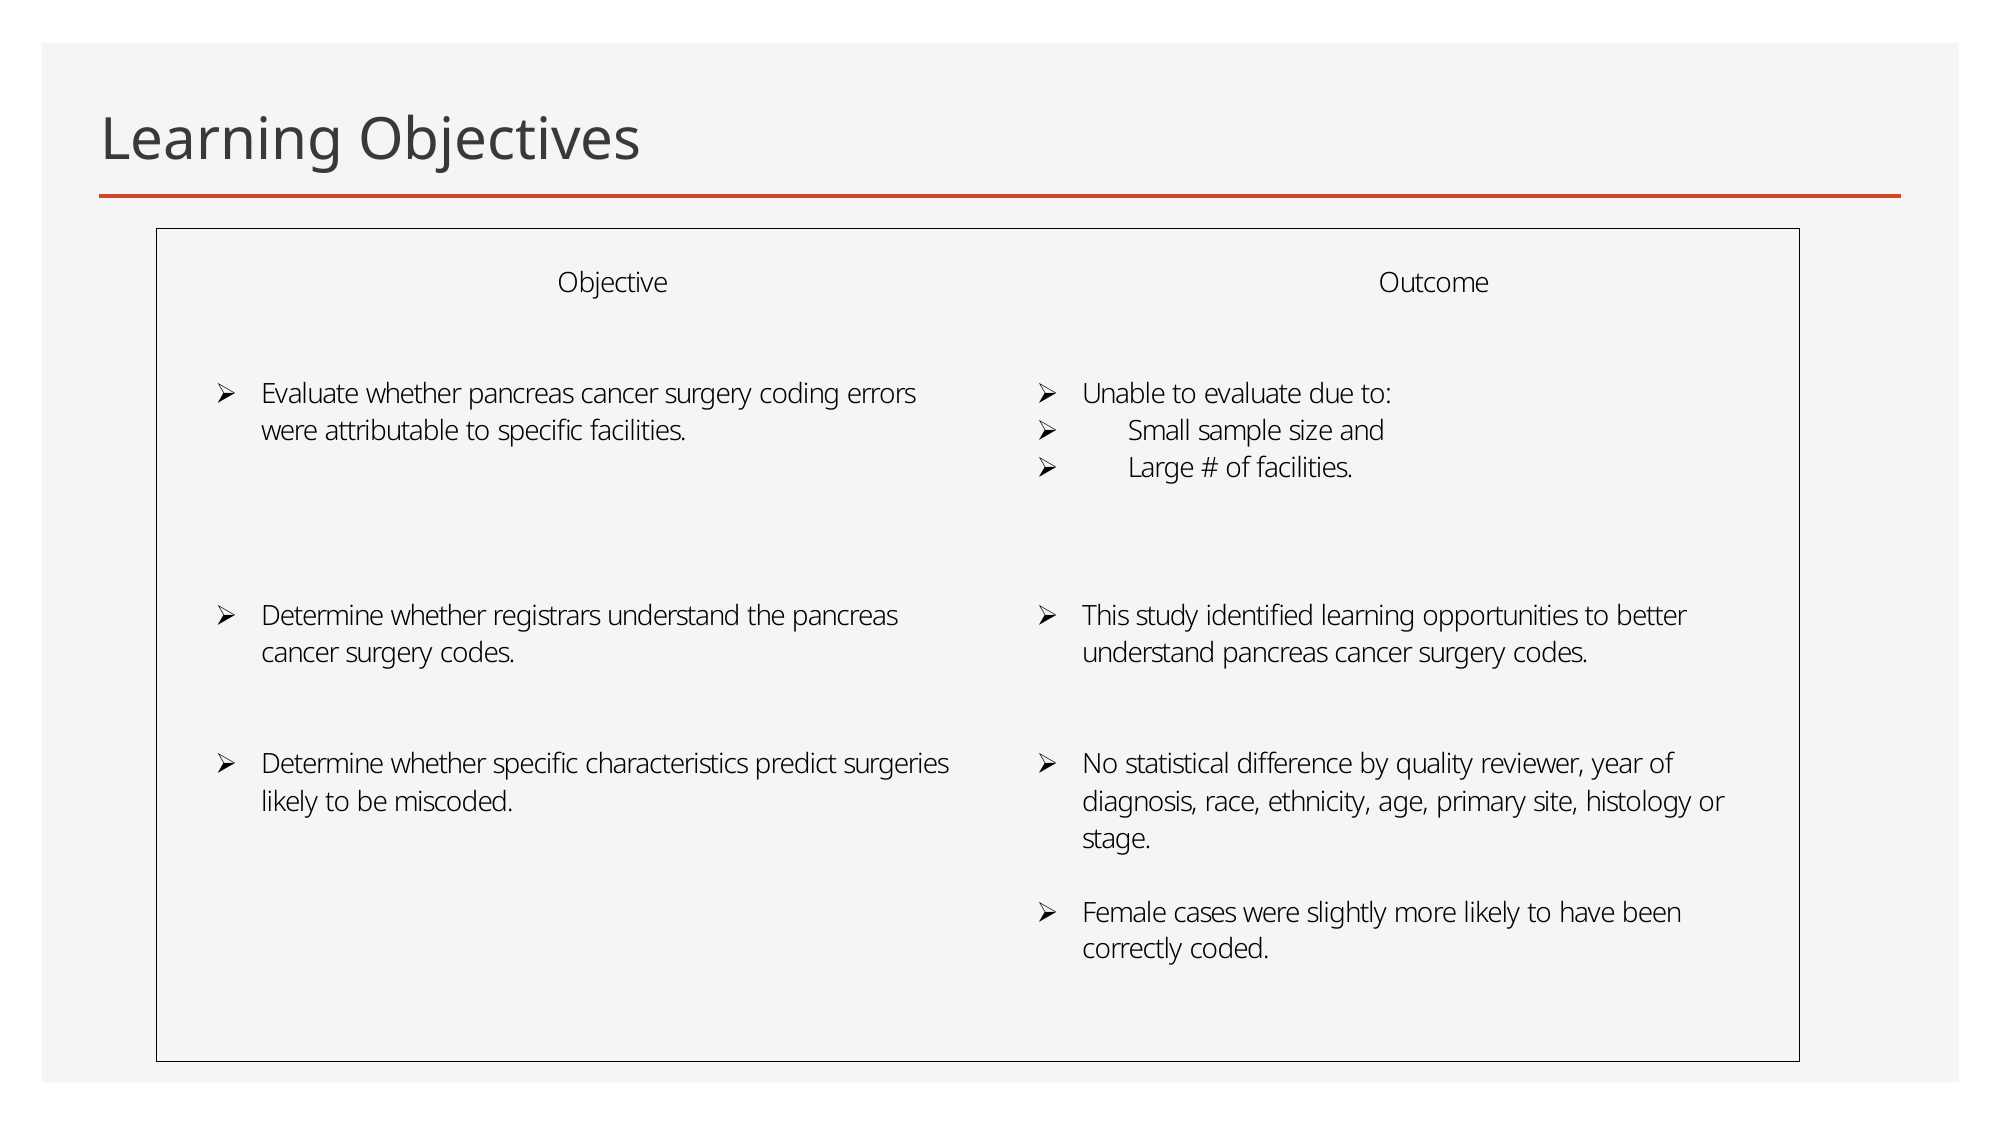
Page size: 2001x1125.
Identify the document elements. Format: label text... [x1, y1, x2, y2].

title Learning Objectives [85, 73, 1214, 179]
picture [155, 228, 1800, 1063]
